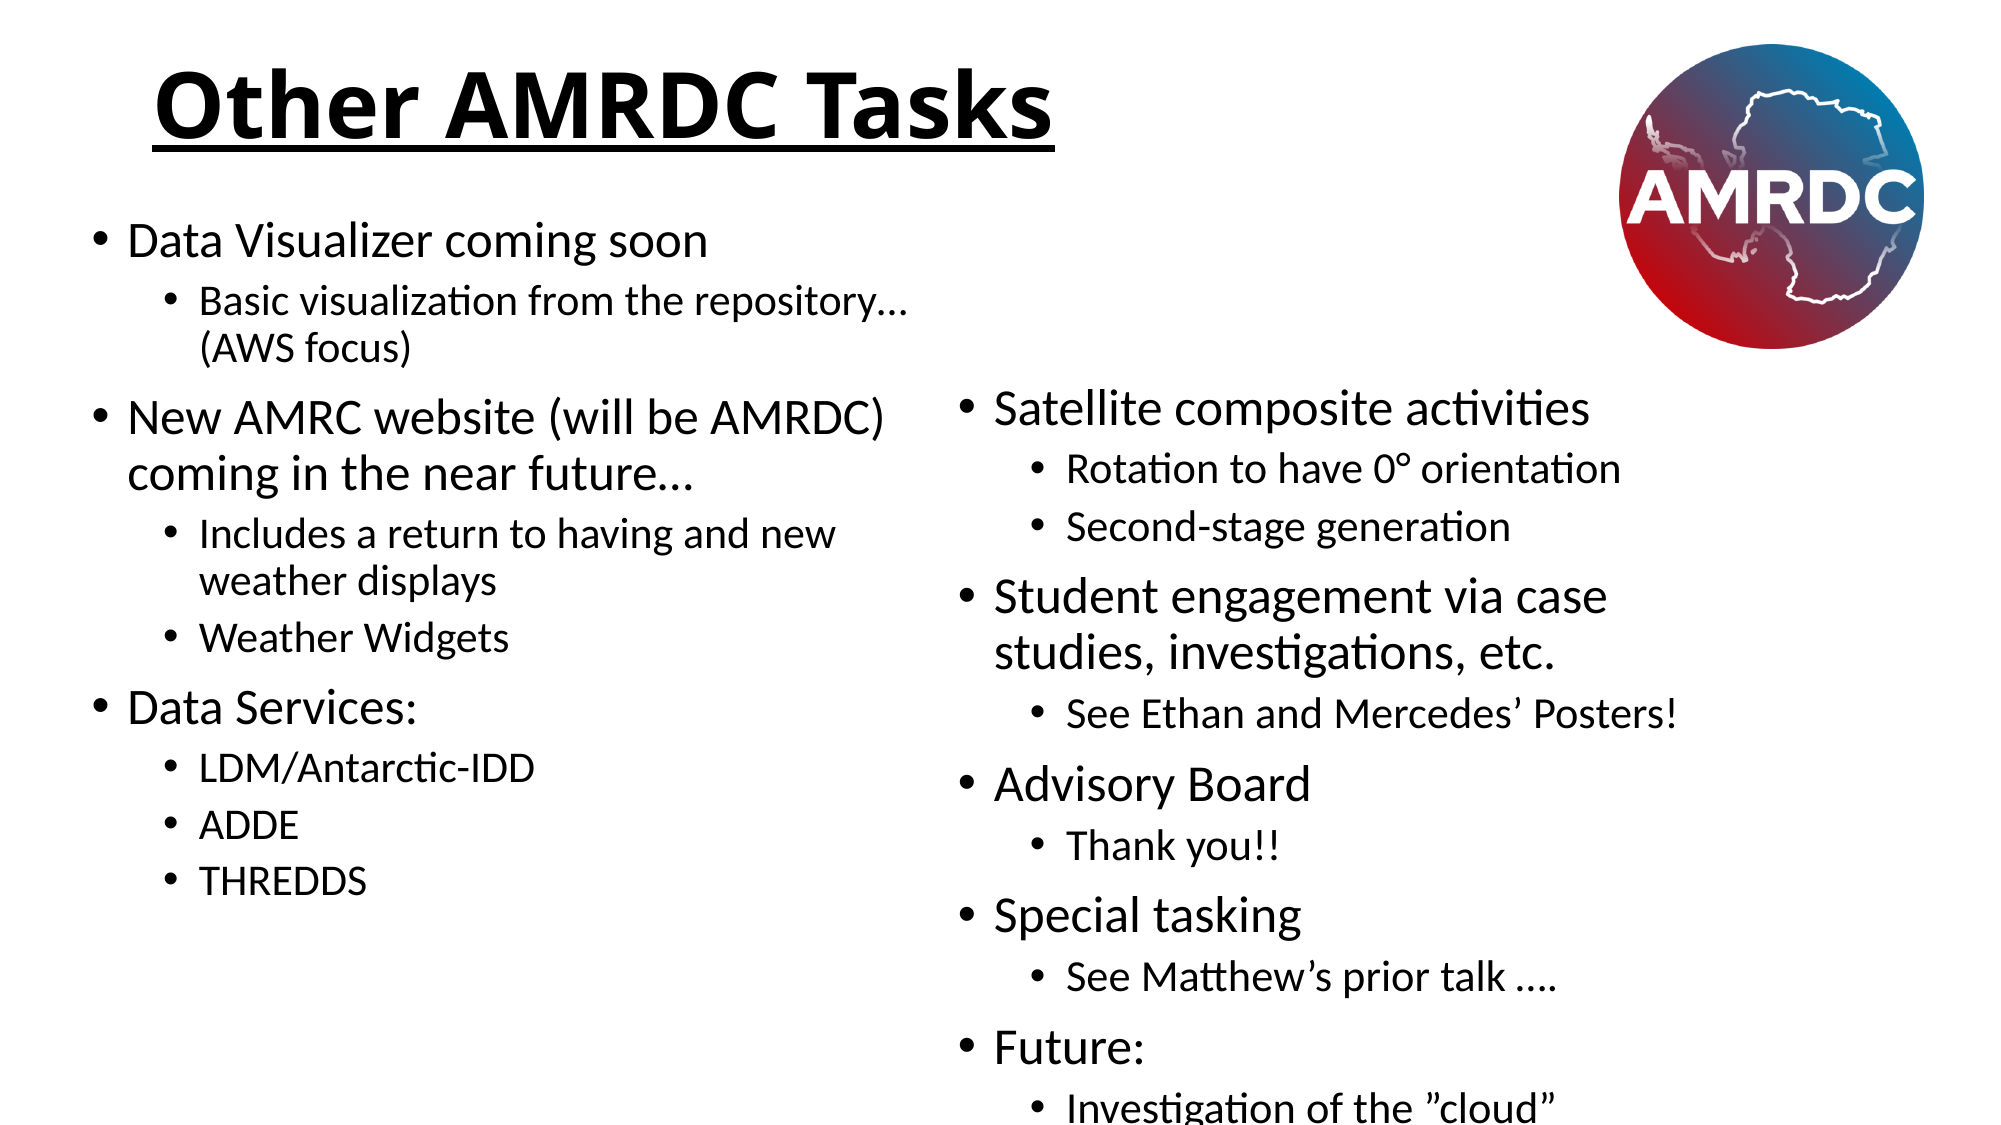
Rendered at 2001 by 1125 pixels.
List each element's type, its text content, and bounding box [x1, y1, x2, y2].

list Data Visualizer coming soon Basic visualization from the repository…(AWS focus) New AMRC website (will be AMRDC) coming in the near future… Includes a return to having and new weather displays Weather Widgets Data Services: LDM/Antarctic-IDD ADDE THREDDS [76, 205, 927, 920]
picture [1619, 44, 1924, 349]
list Satellite composite activities Rotation to have 0° orientation Second-stage generation Student engagement via case studies, investigations, etc. See Ethan and Mercedes’ Posters! Advisory Board Thank you!! Special tasking See Matthew’s prior talk …. Future: Investigation of the ”cloud” [942, 372, 1793, 1125]
title Other AMRDC Tasks [137, 0, 1863, 218]
